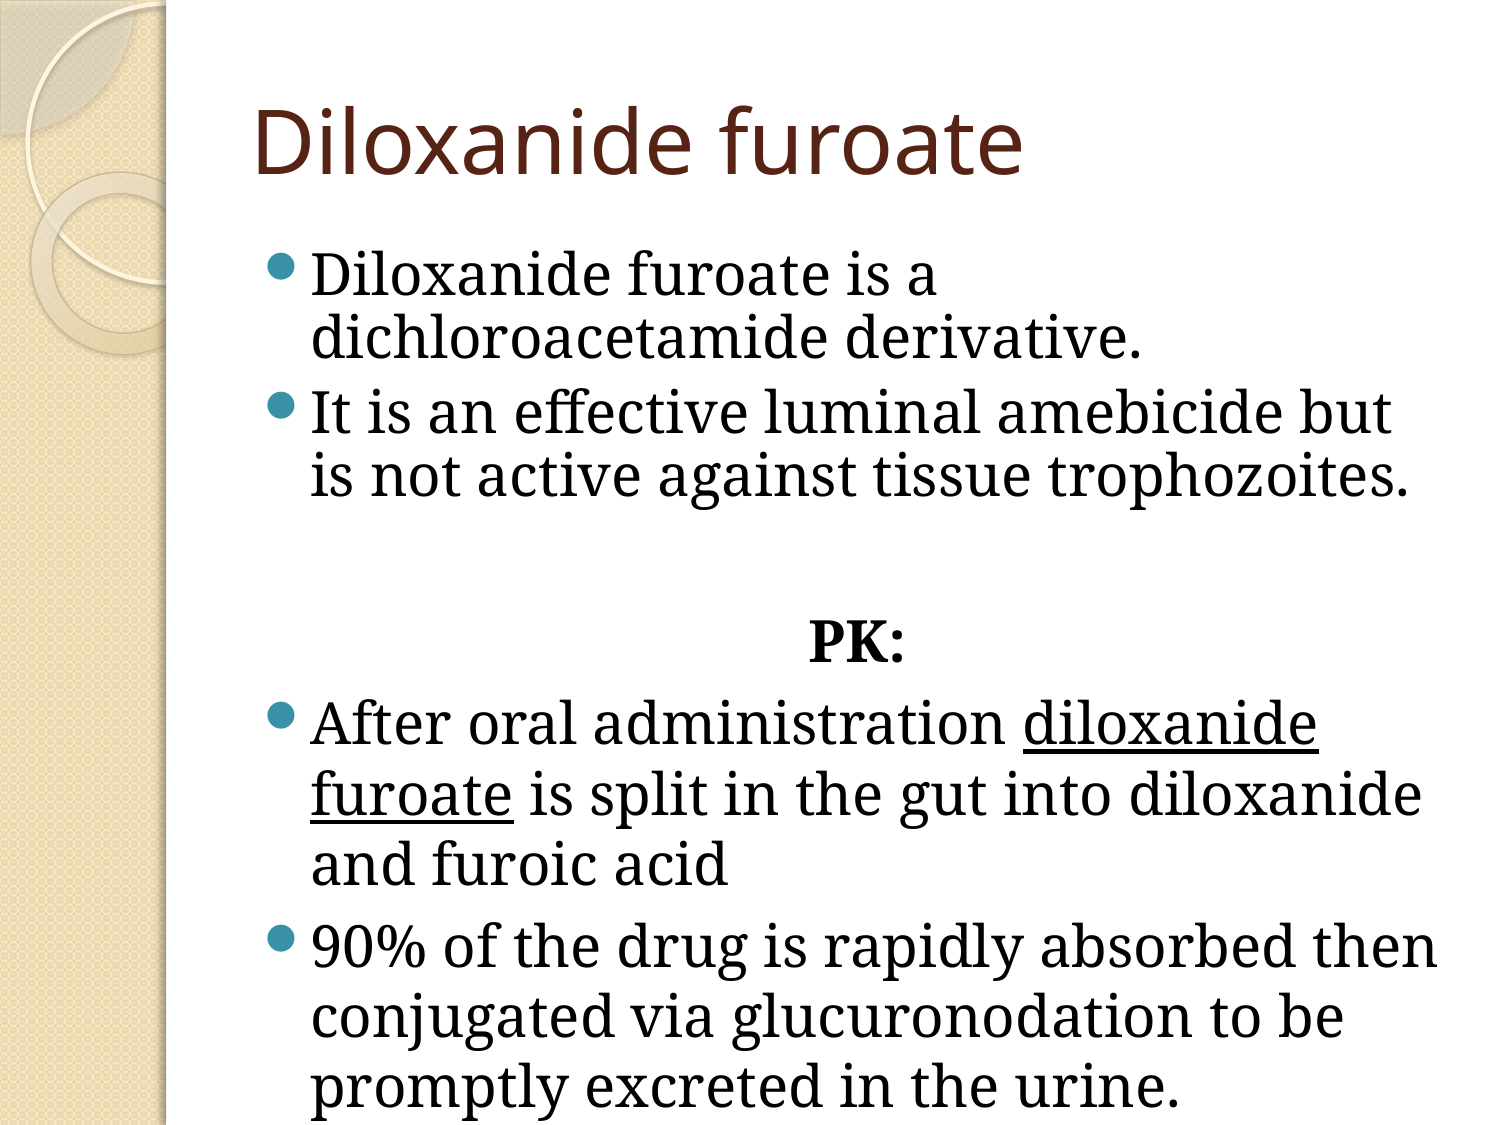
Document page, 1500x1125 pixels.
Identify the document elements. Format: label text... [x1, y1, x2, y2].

list Diloxanide furoate is a dichloroacetamide derivative. It is an effective luminal amebicide but is not active against tissue trophozoites. PK: After oral administration diloxanide furoate is split in the gut into diloxanide and furoic acid 90% of the drug is rapidly absorbed then conjugated via glucuronodation to be promptly excreted in the urine. [235, 237, 1466, 1079]
title Diloxanide furoate [235, 45, 1466, 233]
